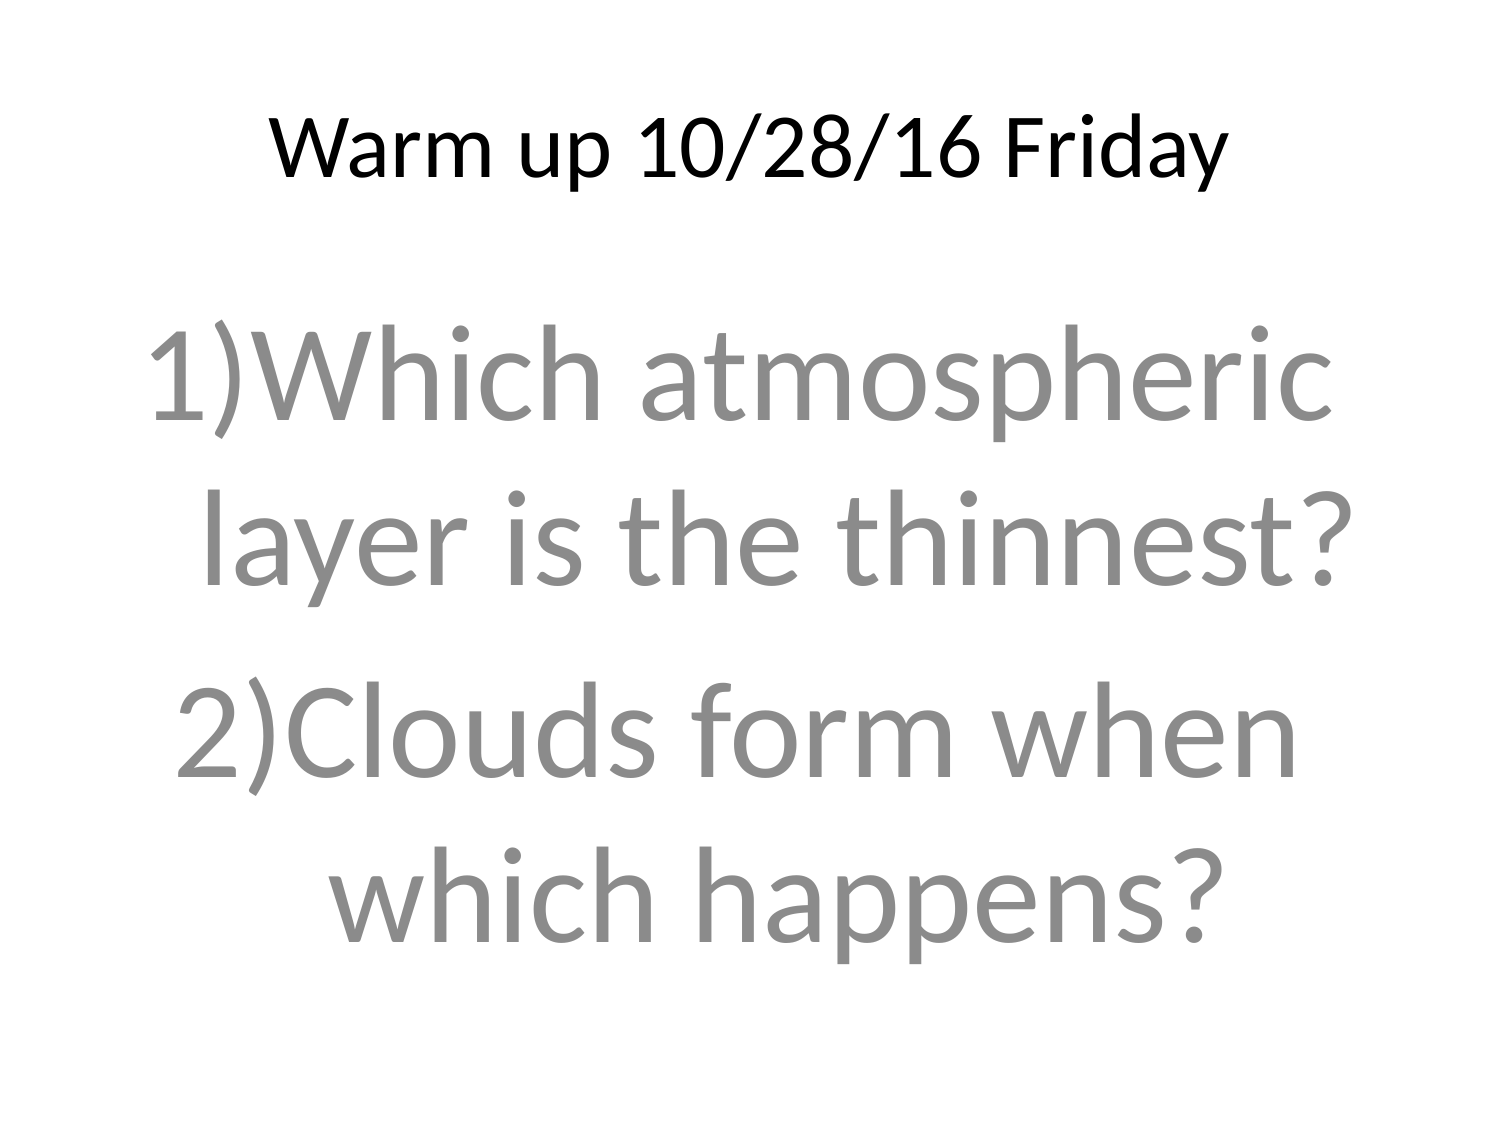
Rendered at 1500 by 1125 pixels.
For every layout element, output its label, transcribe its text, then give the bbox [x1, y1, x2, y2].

title Warm up 10/28/16 Friday [112, 75, 1388, 275]
subtitle Which atmospheric layer is the thinnest? Clouds form when which happens? [87, 275, 1388, 1013]
